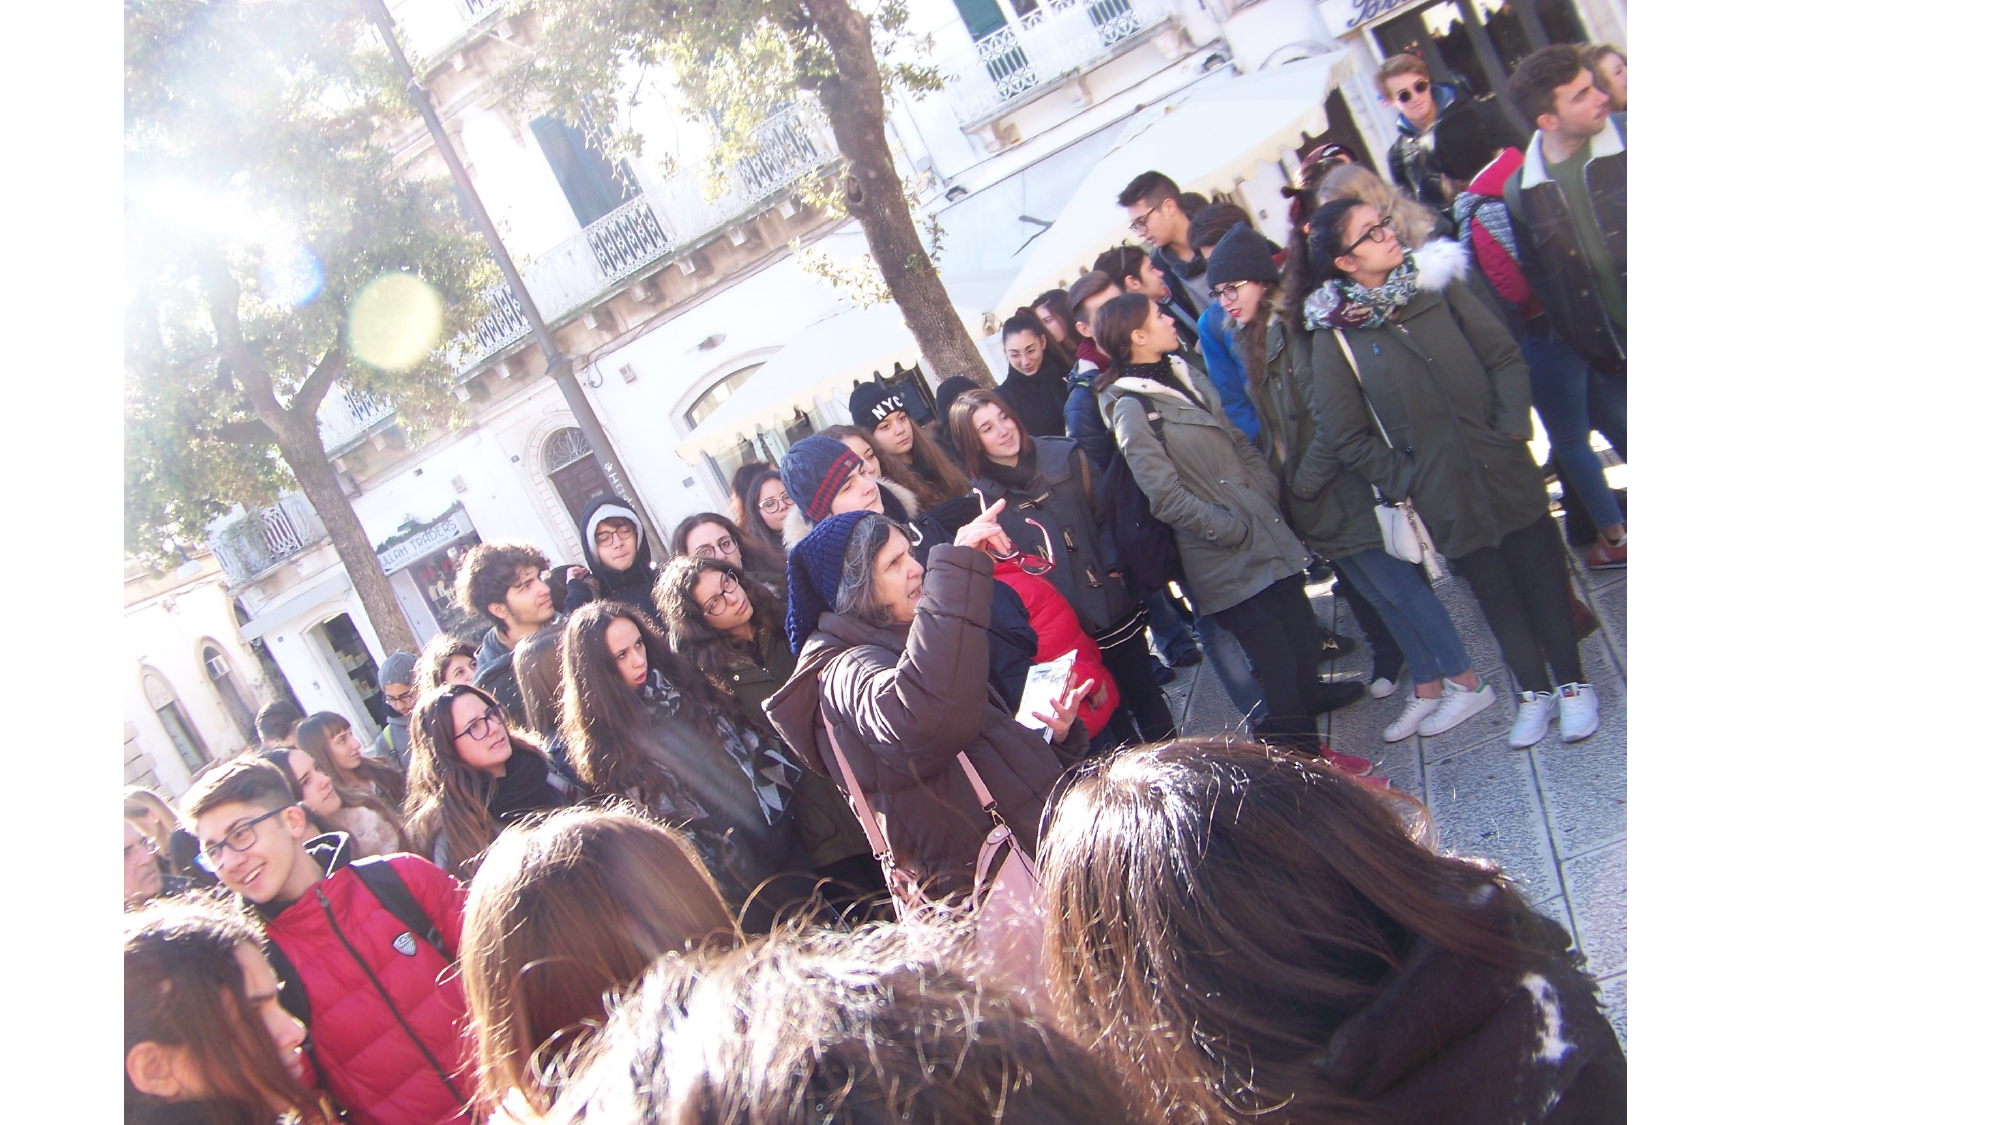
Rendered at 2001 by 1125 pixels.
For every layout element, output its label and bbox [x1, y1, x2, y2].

list [124, 0, 1627, 1125]
